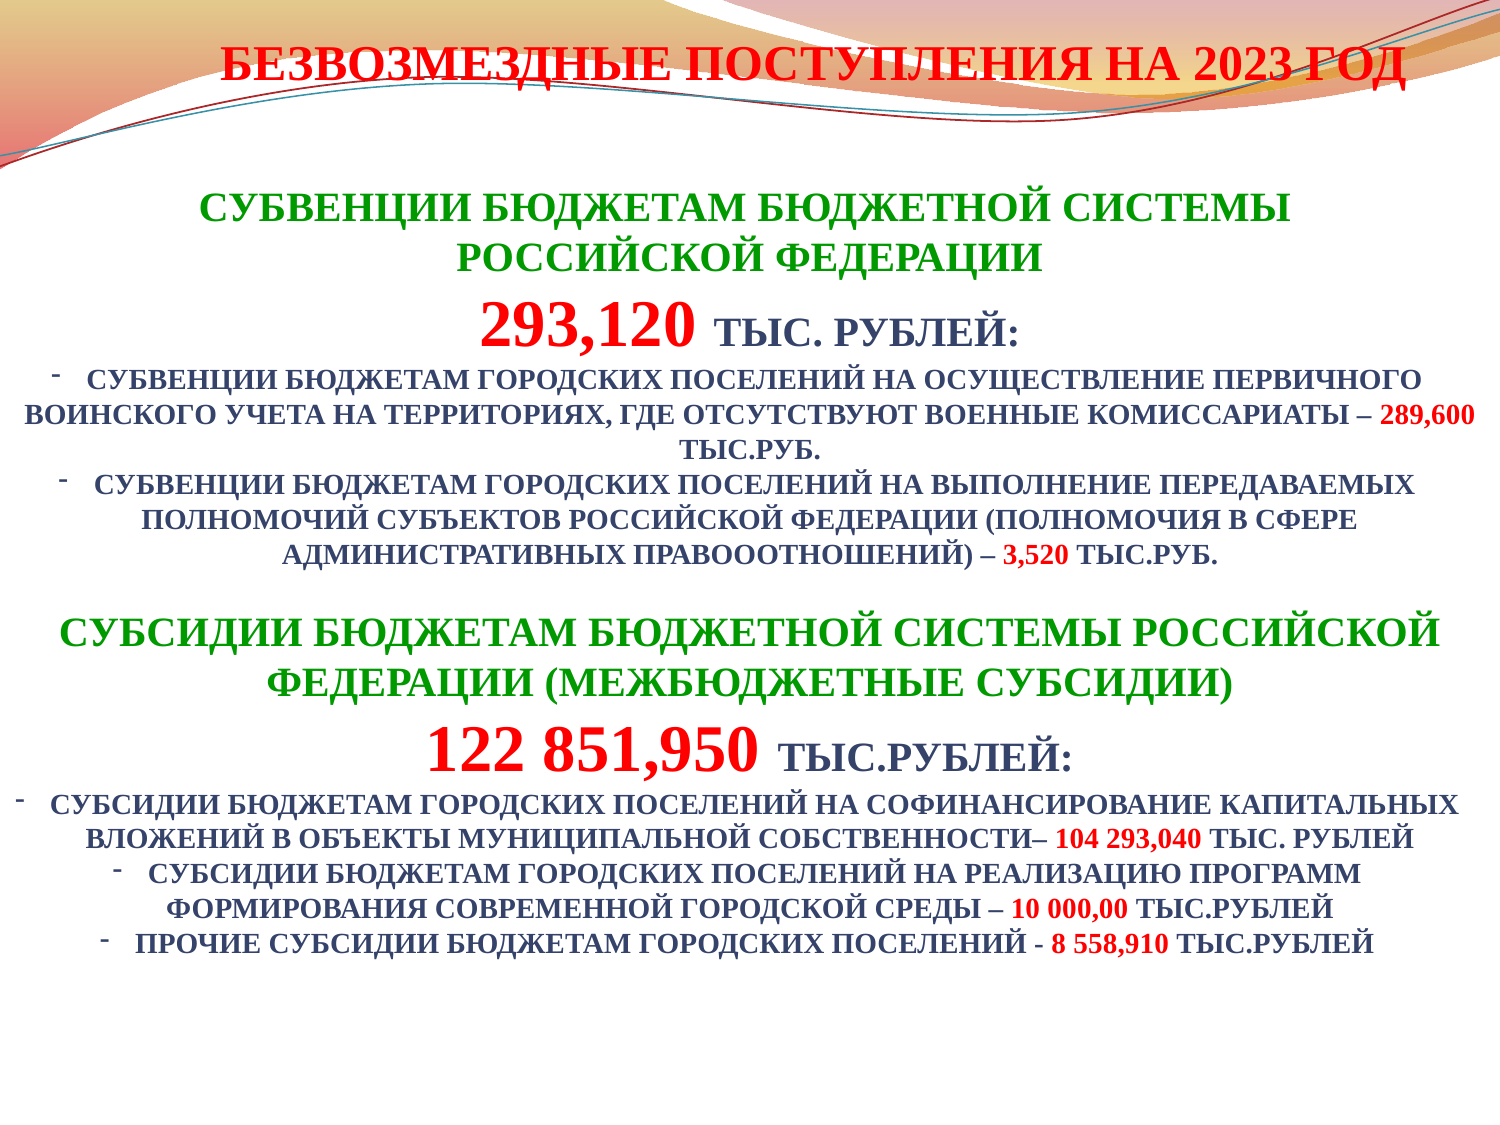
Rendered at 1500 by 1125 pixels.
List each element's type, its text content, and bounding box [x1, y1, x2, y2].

text_box Субвенции бюджетам бюджетной системы Российской федерации 293,120 тыс. рублей: Субвенции бюджетам городских поселений на осуществление первичного воинского учета на территориях, где отсутствуют военные комиссариаты – 289,600 тыс.руб. Субвенции бюджетам городских поселений на выполнение передаваемых полномочий субъектов Российской Федерации (полномочия в сфере административных правооотношений) – 3,520 тыс.руб. Субсидии бюджетам бюджетной системы Российской Федерации (межбюджетные субсидии) 122 851,950 тыс.рублей: Субсидии бюджетам городских поселений на софинансирование капитальных вложений в объекты муниципальной собственности– 104 293,040 тыс. рублей Субсидии бюджетам городских поселений на реализацию программ формирования современной городской среды – 10 000,00 тыс.рублей Прочие субсидии бюджетам городских поселений - 8 558,910 тыс.рублей [0, 172, 1500, 1078]
text_box Безвозмездные поступления на 2023 год [175, 23, 1453, 99]
